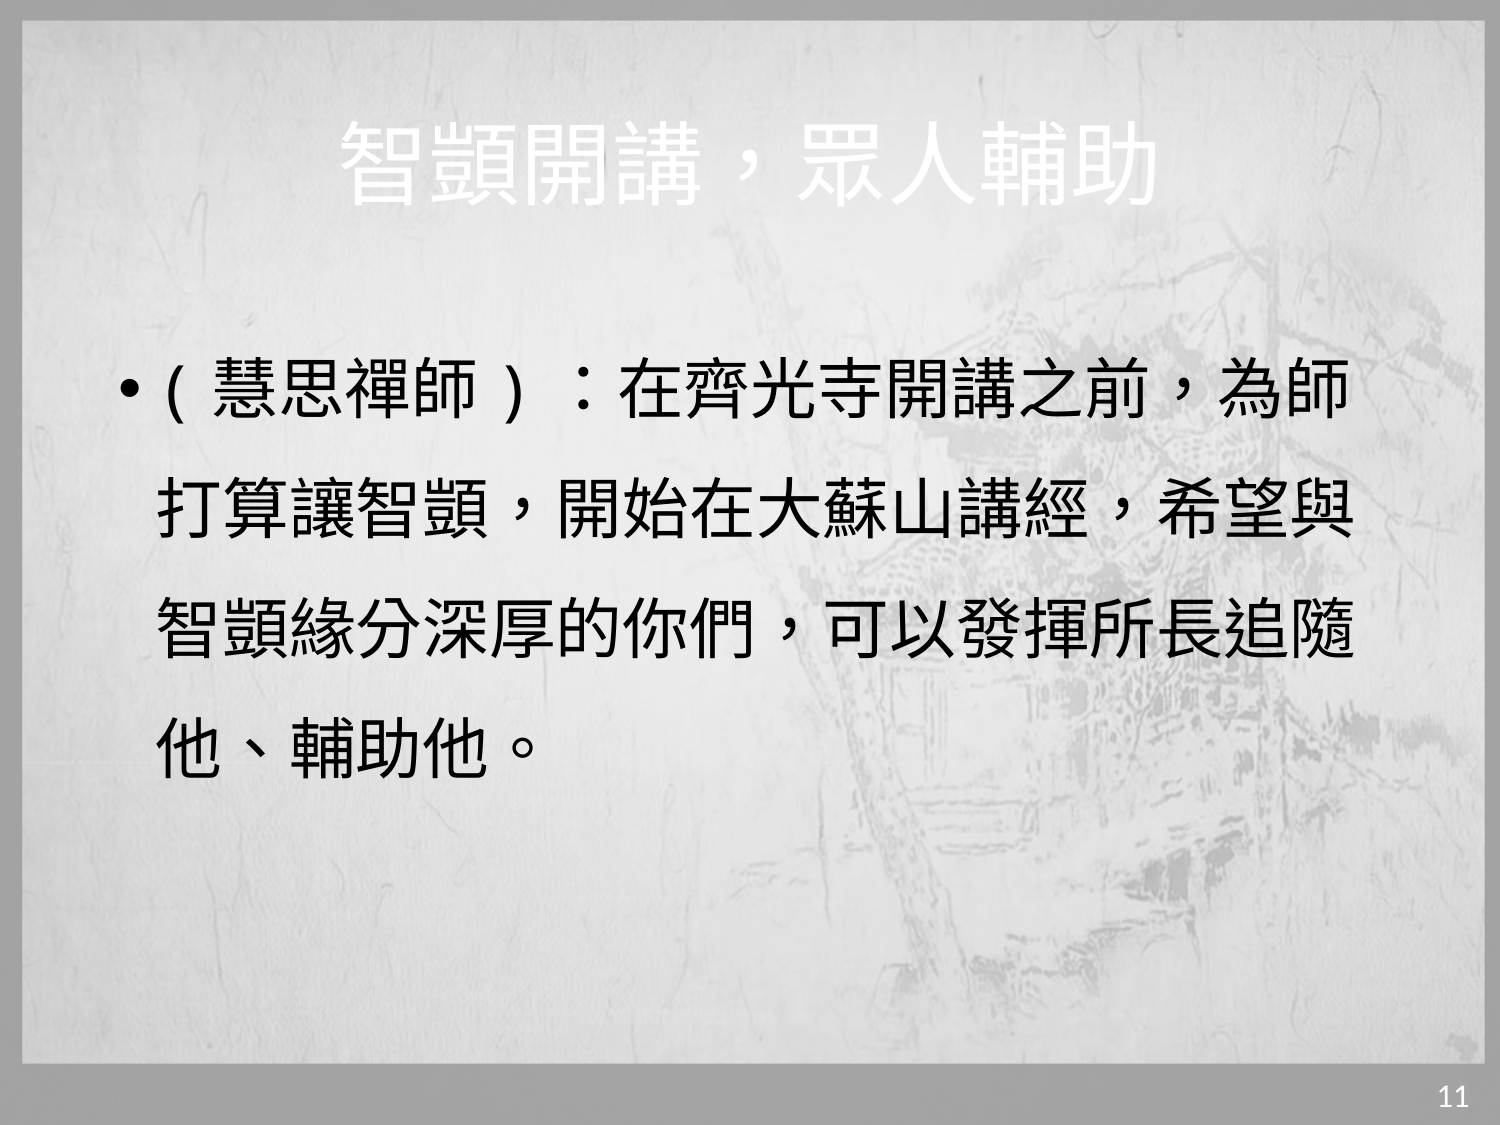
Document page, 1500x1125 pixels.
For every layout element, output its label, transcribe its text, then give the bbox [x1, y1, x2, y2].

slide_number 11 [1407, 1063, 1485, 1124]
title 智顗開講，眾人輔助 [103, 59, 1397, 278]
list (慧思禪師)：在齊光寺開講之前，為師打算讓智顗，開始在大蘇山講經，希望與智顗緣分深厚的你們，可以發揮所長追隨他、輔助他。 [103, 299, 1397, 1014]
footer [360, 1063, 1141, 1124]
